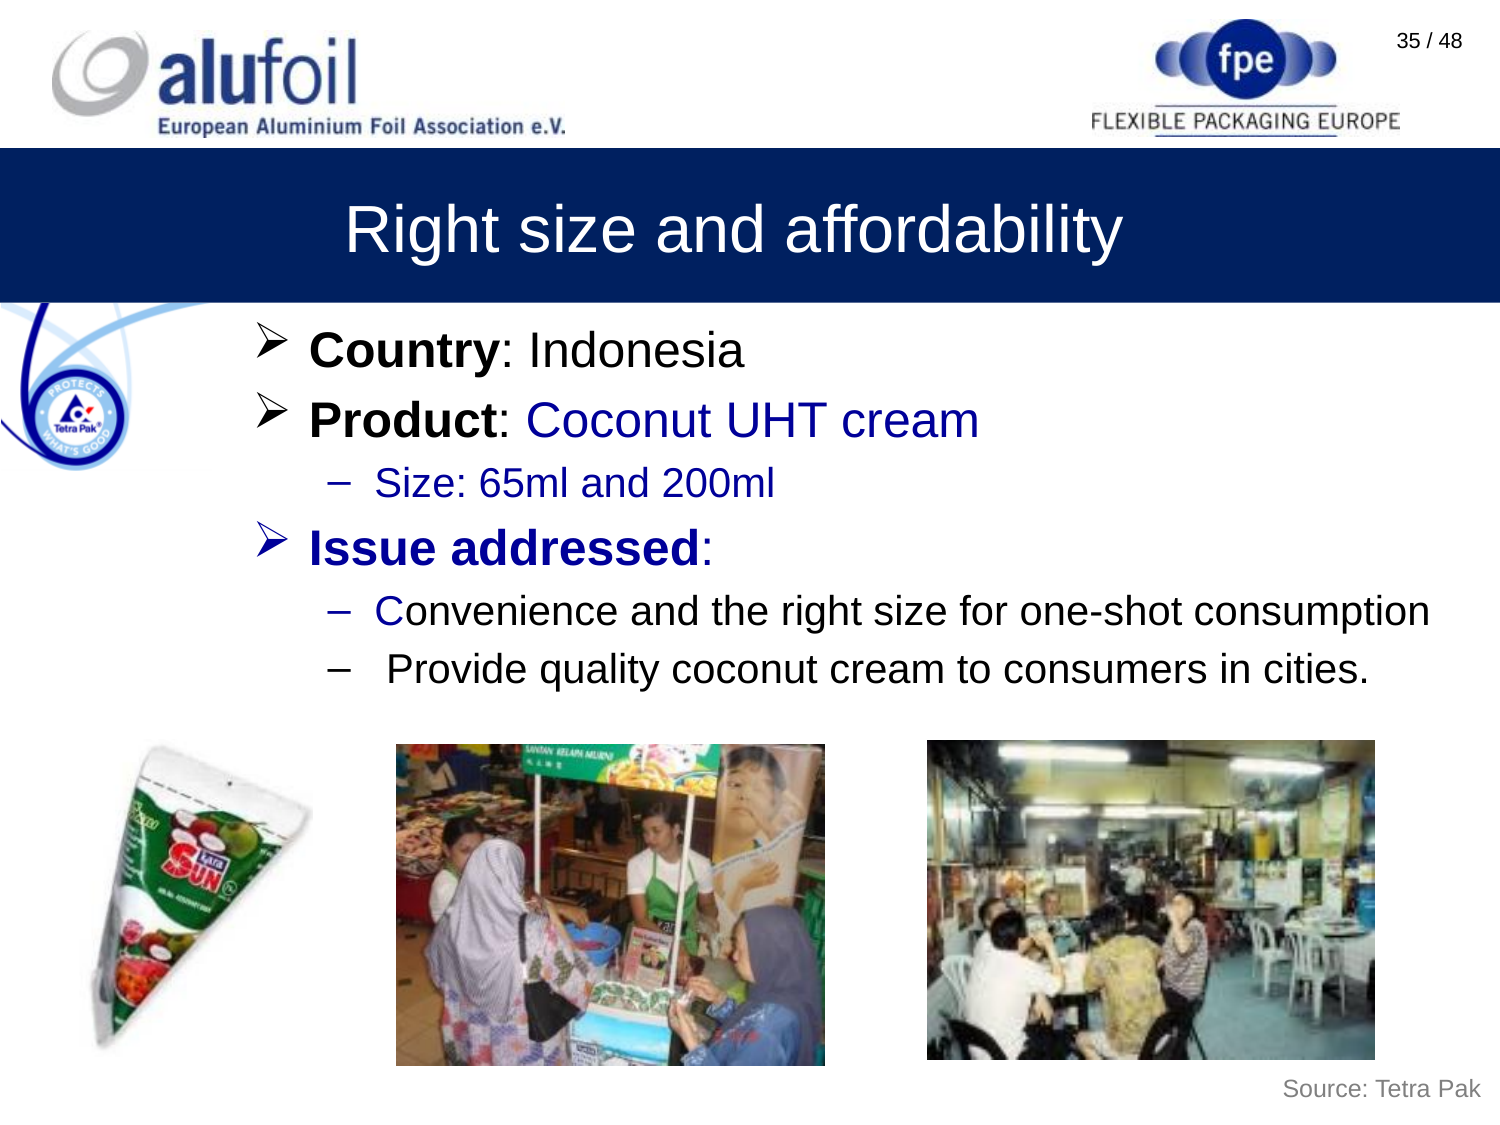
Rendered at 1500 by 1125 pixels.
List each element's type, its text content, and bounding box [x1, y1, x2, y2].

picture [52, 30, 565, 138]
picture [1092, 19, 1400, 137]
picture [396, 744, 825, 1066]
picture [1, 303, 212, 471]
text_box Source: Tetra Pak [1042, 1065, 1497, 1111]
list Country: Indonesia Product: Coconut UHT cream Size: 65ml and 200ml Issue addressed: Convenience and the right size for one-shot consumption Provide quality coconut cream to consumers in cities. [237, 309, 1500, 1066]
title Right size and affordability [29, 148, 1459, 303]
picture [68, 739, 313, 1057]
picture [927, 740, 1375, 1060]
